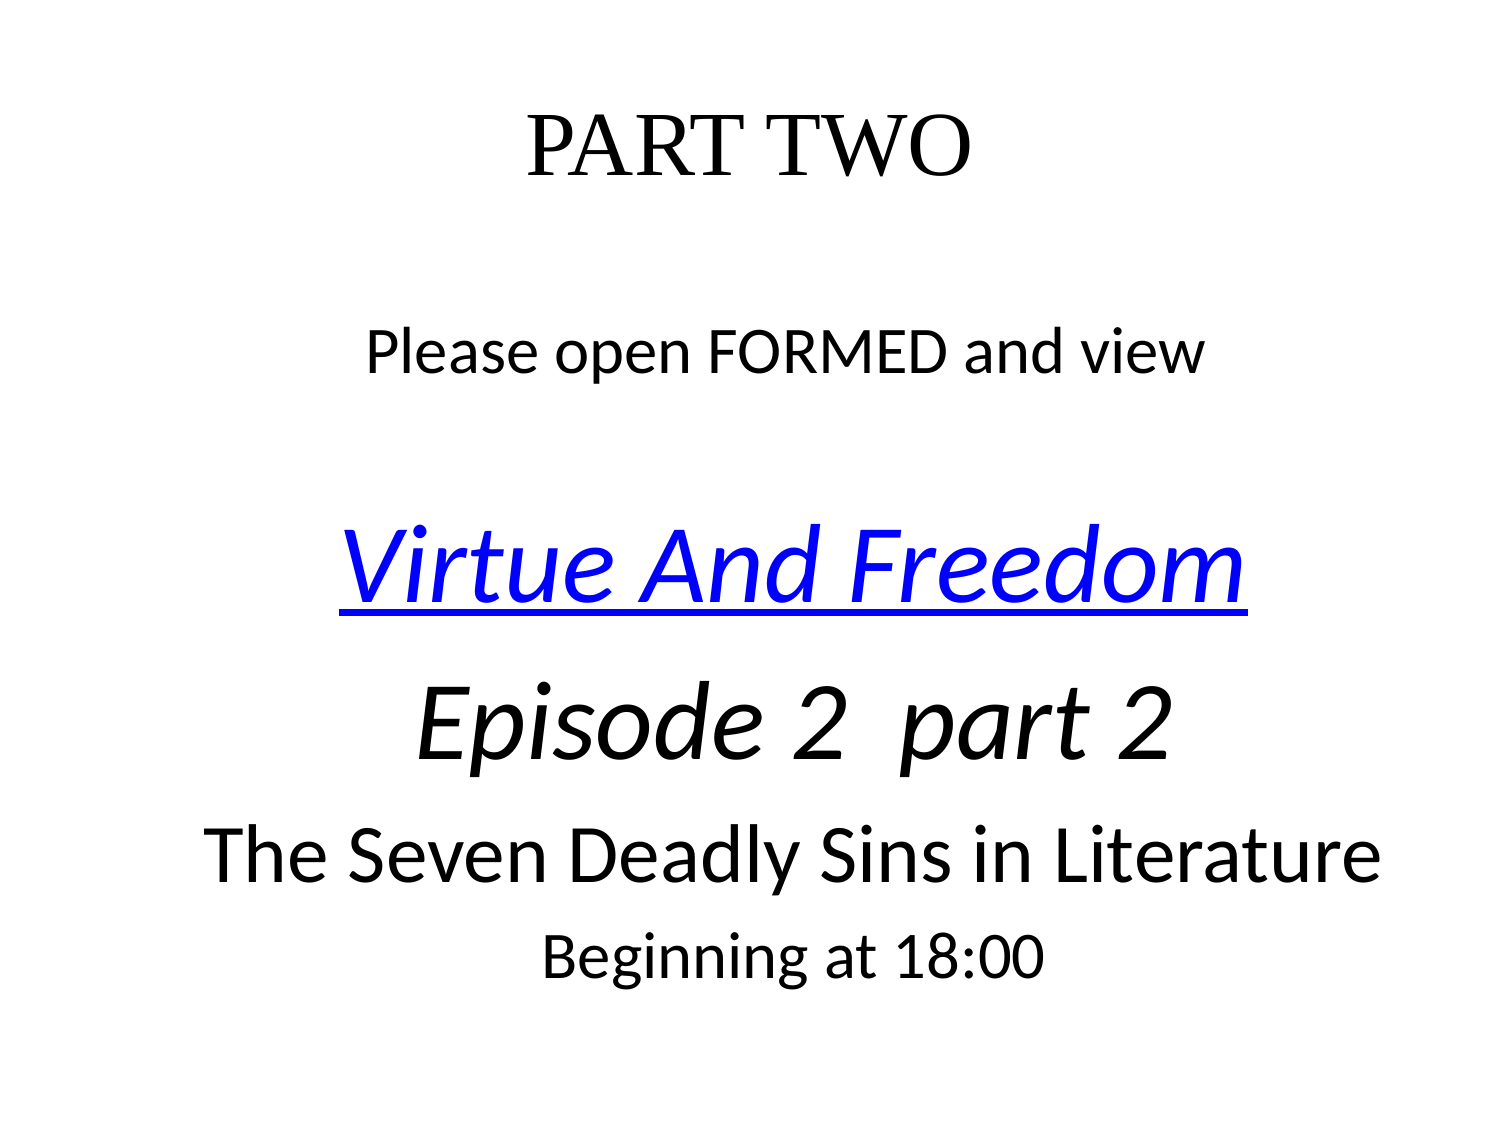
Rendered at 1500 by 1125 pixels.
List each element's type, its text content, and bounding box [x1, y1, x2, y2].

text_box Please open FORMED and view Virtue And Freedom Episode 2 part 2 The Seven Deadly Sins in Literature Beginning at 18:00 [174, 299, 1413, 1000]
title PART TWO [75, 45, 1425, 233]
